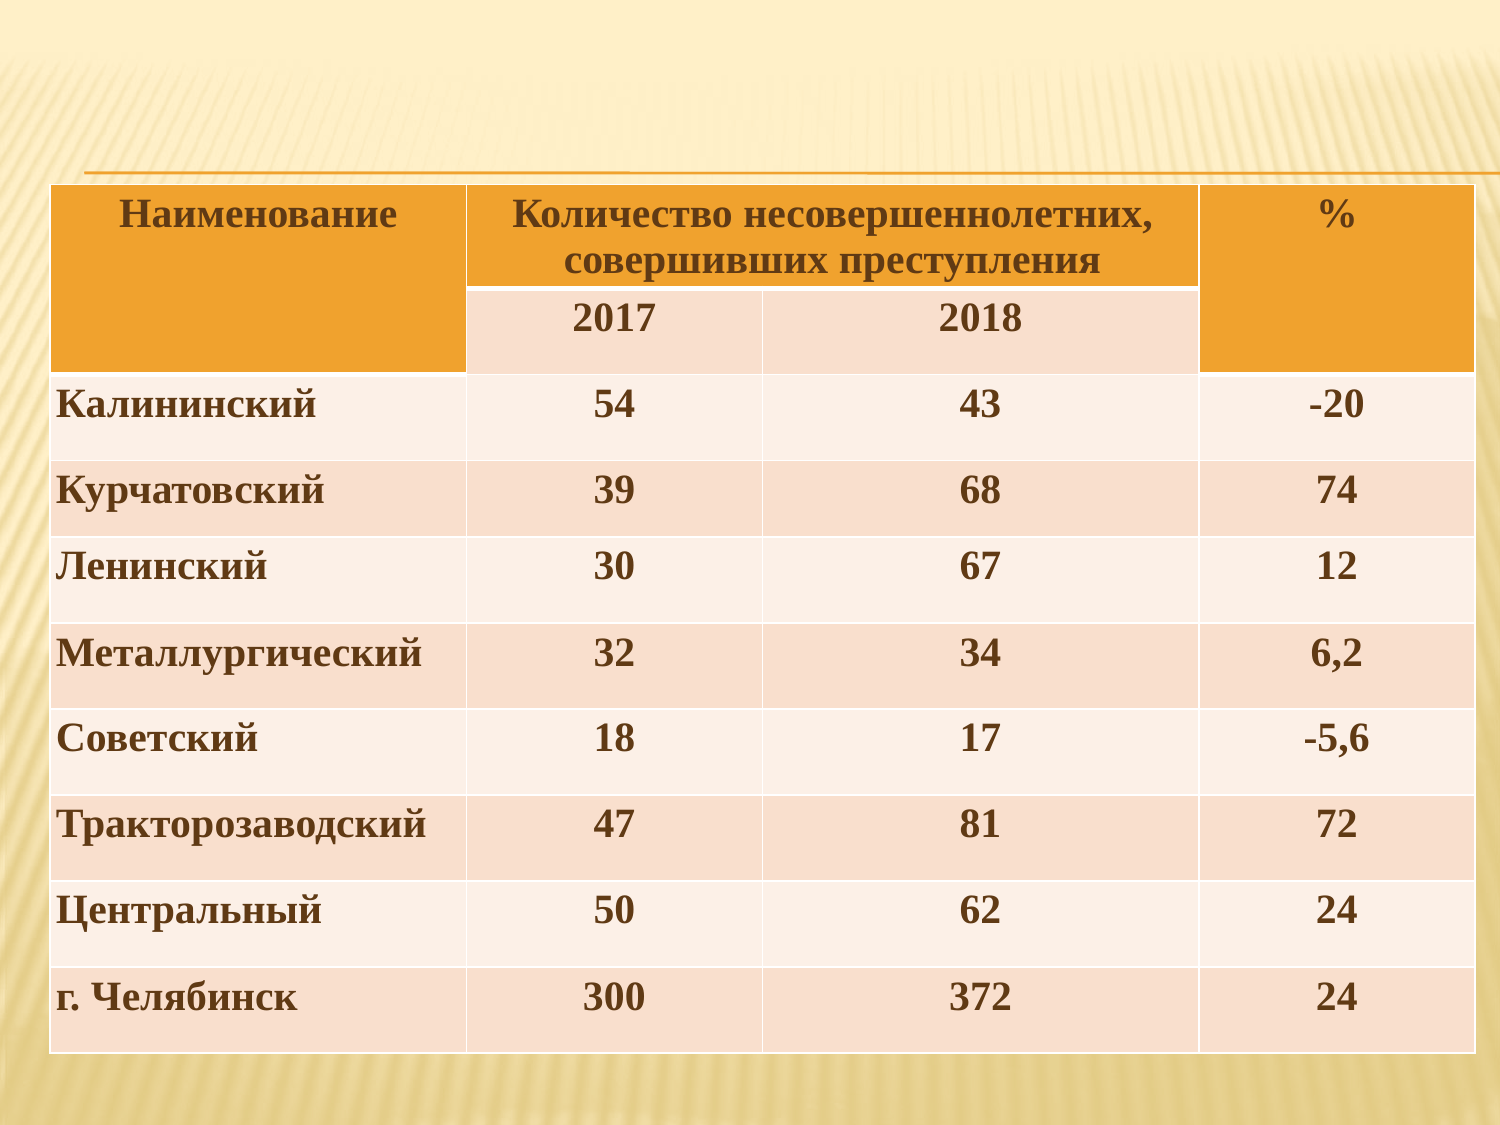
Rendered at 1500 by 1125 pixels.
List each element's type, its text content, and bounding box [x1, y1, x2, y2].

table_cell 74 [1200, 461, 1474, 536]
table_cell 68 [763, 461, 1198, 536]
table_header % [1200, 185, 1474, 372]
table_cell 18 [467, 710, 762, 794]
table_cell 81 [763, 796, 1198, 880]
table_cell 30 [467, 538, 762, 622]
table_cell 34 [763, 624, 1198, 708]
table_cell 300 [467, 968, 762, 1052]
table_cell 372 [763, 968, 1198, 1052]
table_cell 62 [763, 882, 1198, 966]
table_cell Калининский [51, 377, 466, 460]
table_cell г. Челябинск [51, 968, 466, 1052]
table_cell Советский [51, 710, 466, 794]
table_cell 32 [467, 624, 762, 708]
table_cell Центральный [51, 882, 466, 966]
table_cell Металлургический [51, 624, 466, 708]
table_cell Тракторозаводский [51, 796, 466, 880]
table_cell 50 [467, 882, 762, 966]
table_cell Ленинский [51, 538, 466, 622]
table_cell 6,2 [1200, 624, 1474, 708]
table_cell 2017 [467, 291, 762, 374]
table_cell 47 [467, 796, 762, 880]
table_cell 72 [1200, 796, 1474, 880]
table_cell Курчатовский [51, 461, 466, 536]
table_cell 24 [1200, 882, 1474, 966]
table_cell -20 [1200, 377, 1474, 460]
table_header Количество несовершеннолетних, совершивших преступления [467, 185, 1198, 286]
table_cell 17 [763, 710, 1198, 794]
table_cell 12 [1200, 538, 1474, 622]
table_cell 2018 [763, 291, 1198, 374]
table_cell 67 [763, 538, 1198, 622]
table_cell 39 [467, 461, 762, 536]
table_header Наименование [51, 185, 466, 372]
table_cell 43 [763, 375, 1198, 460]
table_cell -5,6 [1200, 710, 1474, 794]
table_cell 24 [1200, 968, 1474, 1052]
table_cell 54 [467, 375, 762, 460]
